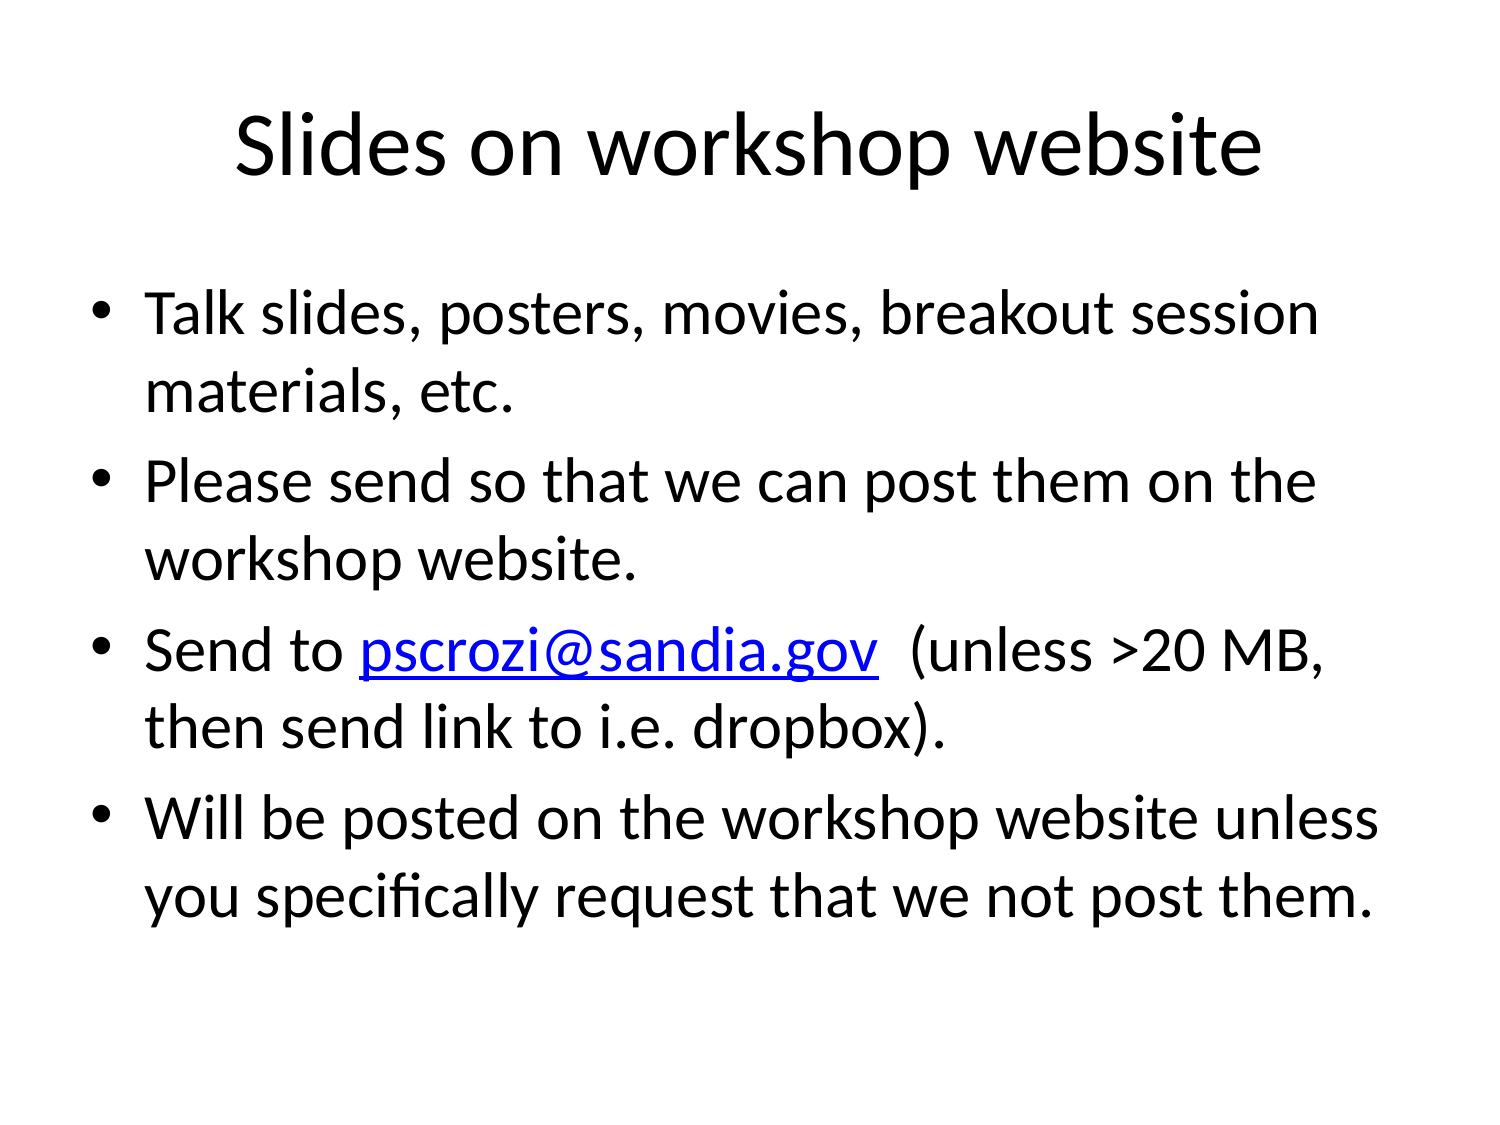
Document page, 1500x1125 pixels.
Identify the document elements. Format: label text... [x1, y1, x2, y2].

title Slides on workshop website [75, 45, 1425, 233]
list Talk slides, posters, movies, breakout session materials, etc. Please send so that we can post them on the workshop website. Send to pscrozi@sandia.gov (unless >20 MB, then send link to i.e. dropbox). Will be posted on the workshop website unless you specifically request that we not post them. [75, 262, 1425, 1005]
